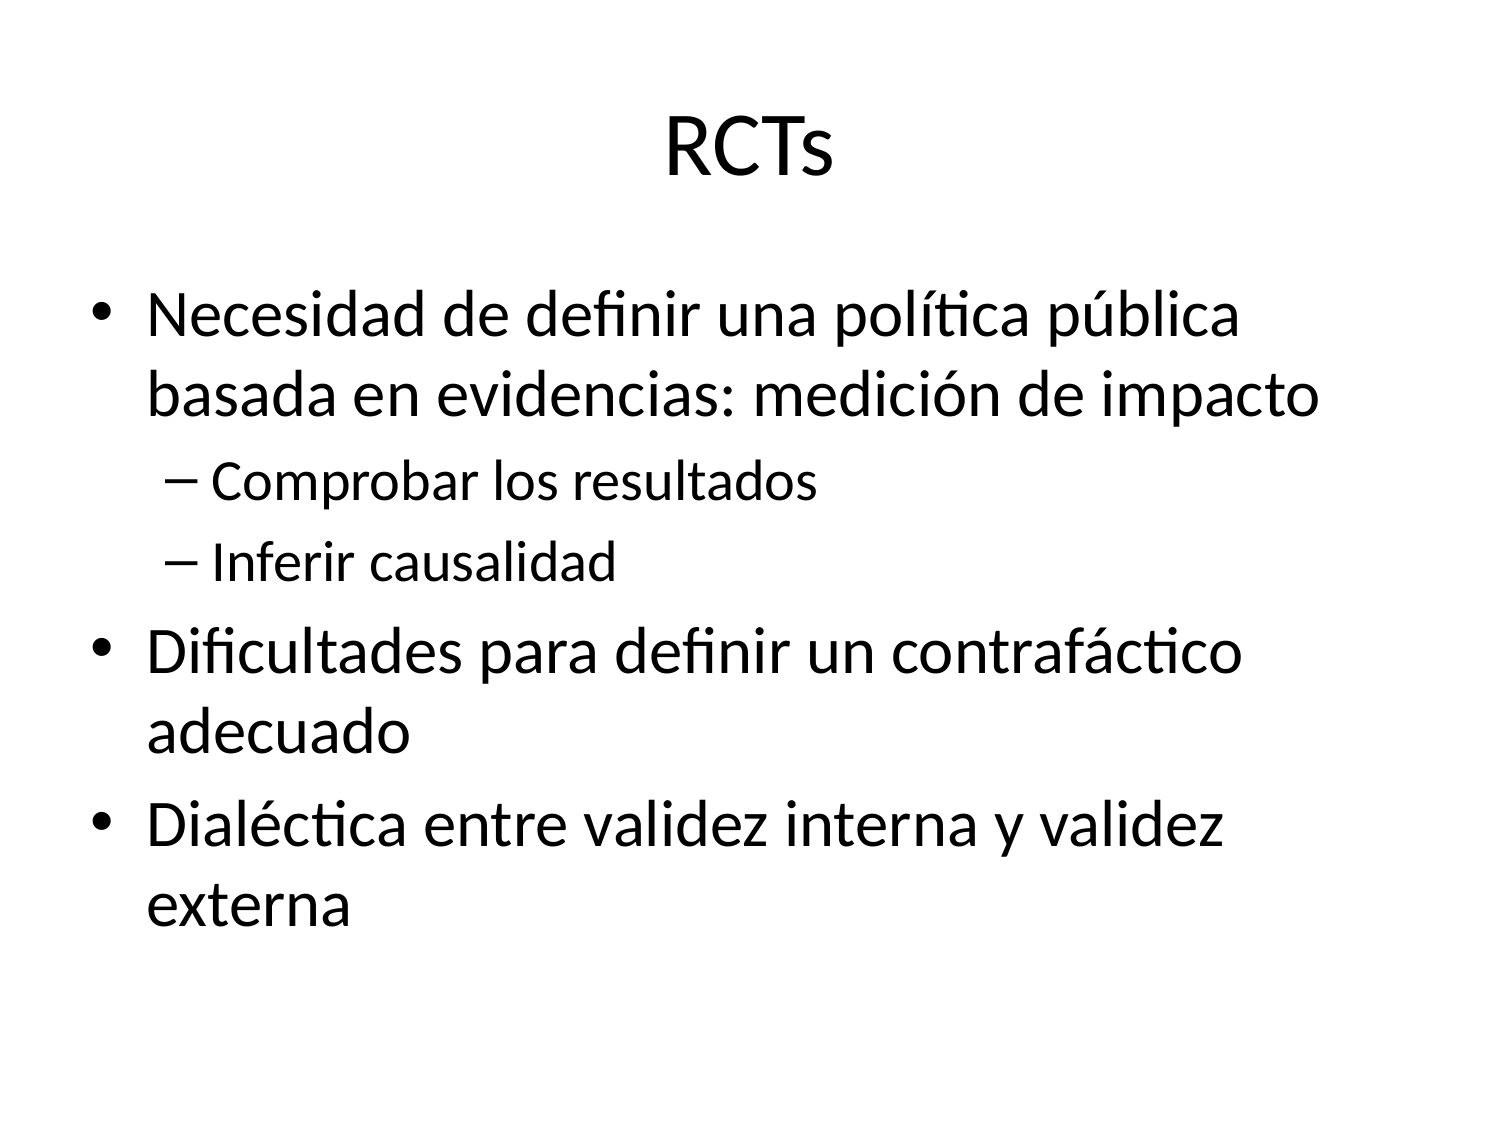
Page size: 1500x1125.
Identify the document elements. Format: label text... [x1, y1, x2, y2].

title RCTs [75, 45, 1425, 233]
list Necesidad de definir una política pública basada en evidencias: medición de impacto Comprobar los resultados Inferir causalidad Dificultades para definir un contrafáctico adecuado Dialéctica entre validez interna y validez externa [75, 262, 1425, 1005]
